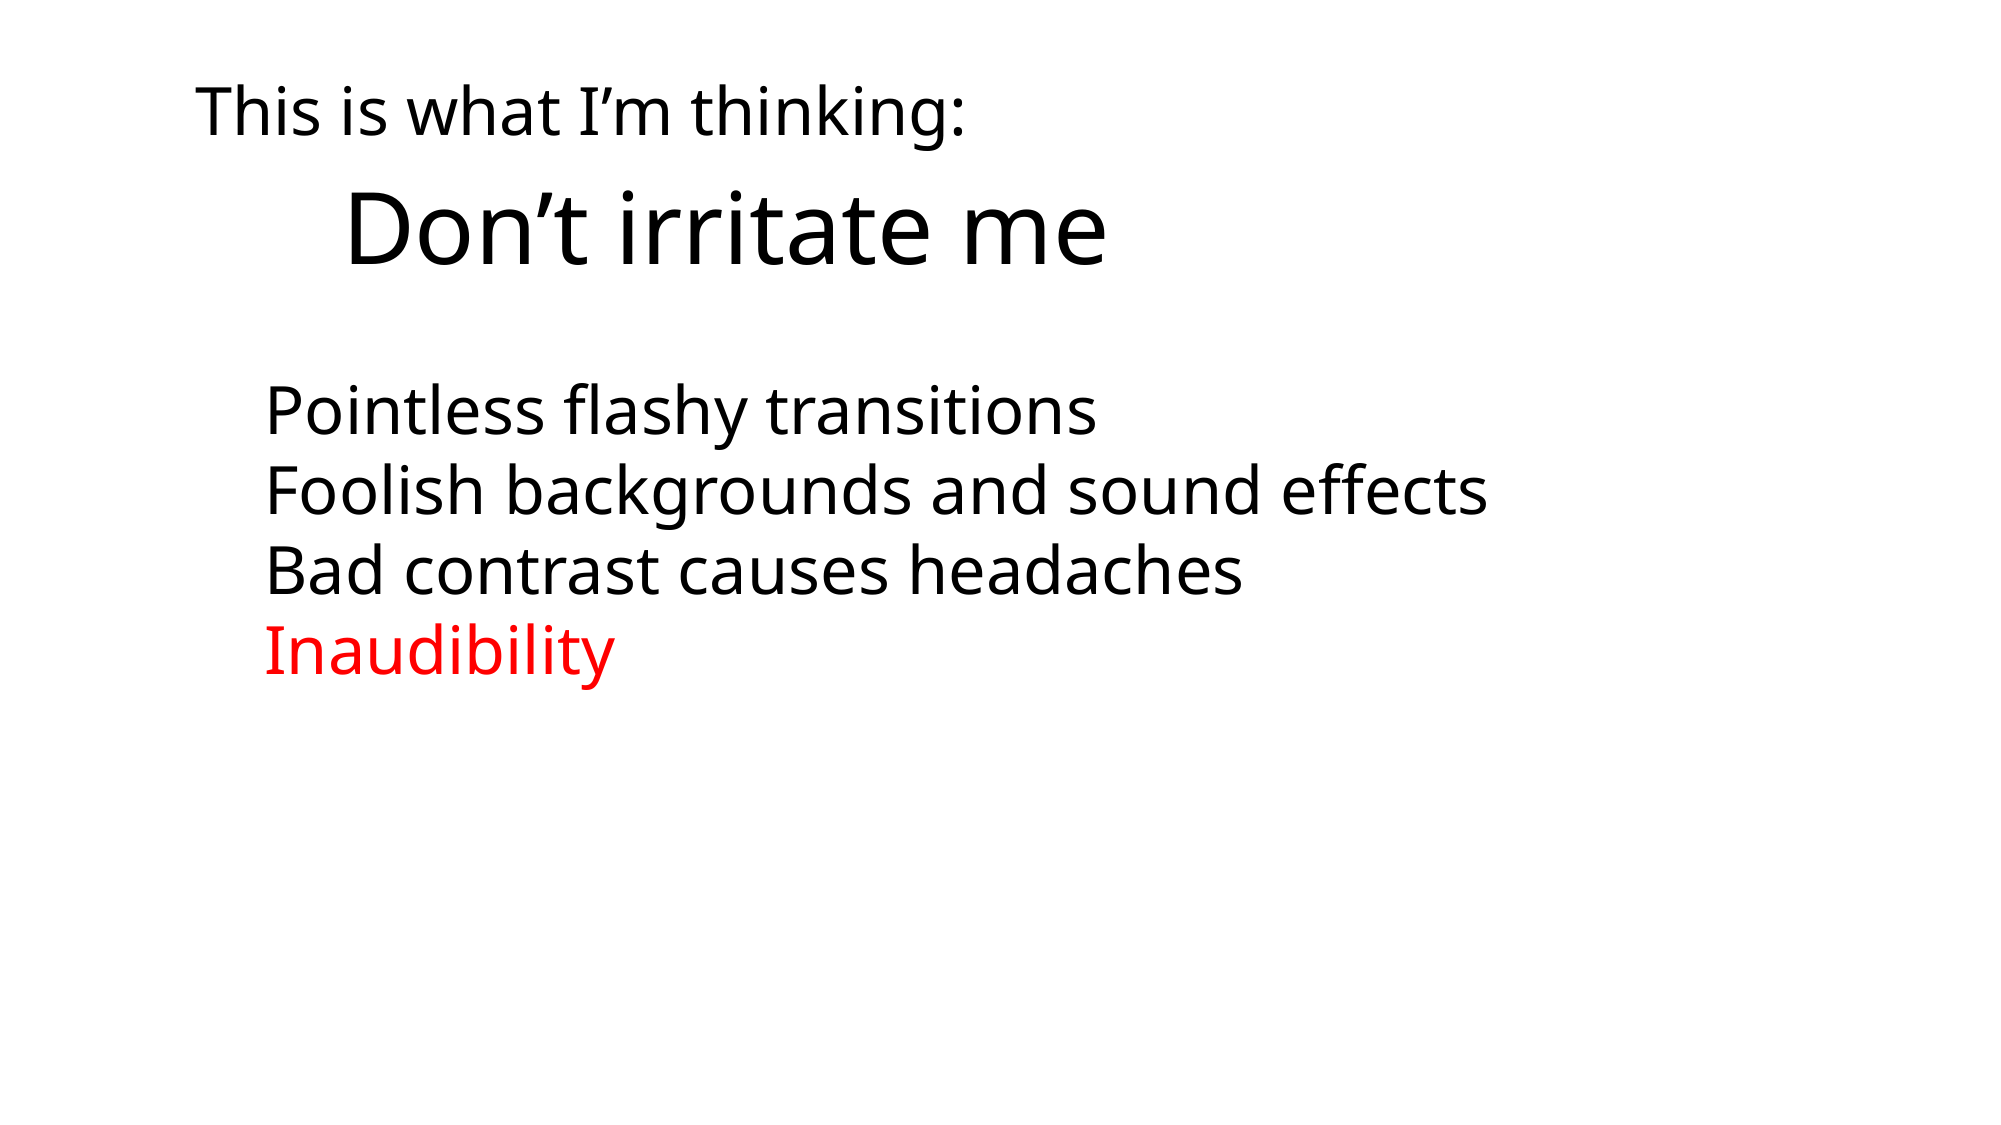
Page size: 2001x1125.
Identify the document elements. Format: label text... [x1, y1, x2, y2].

text_box This is what I’m thinking: [180, 61, 1226, 156]
text_box Don’t irritate me [249, 157, 1376, 292]
text_box Pointless flashy transitions Foolish backgrounds and sound effects Bad contrast causes headaches Inaudibility [249, 360, 1677, 696]
